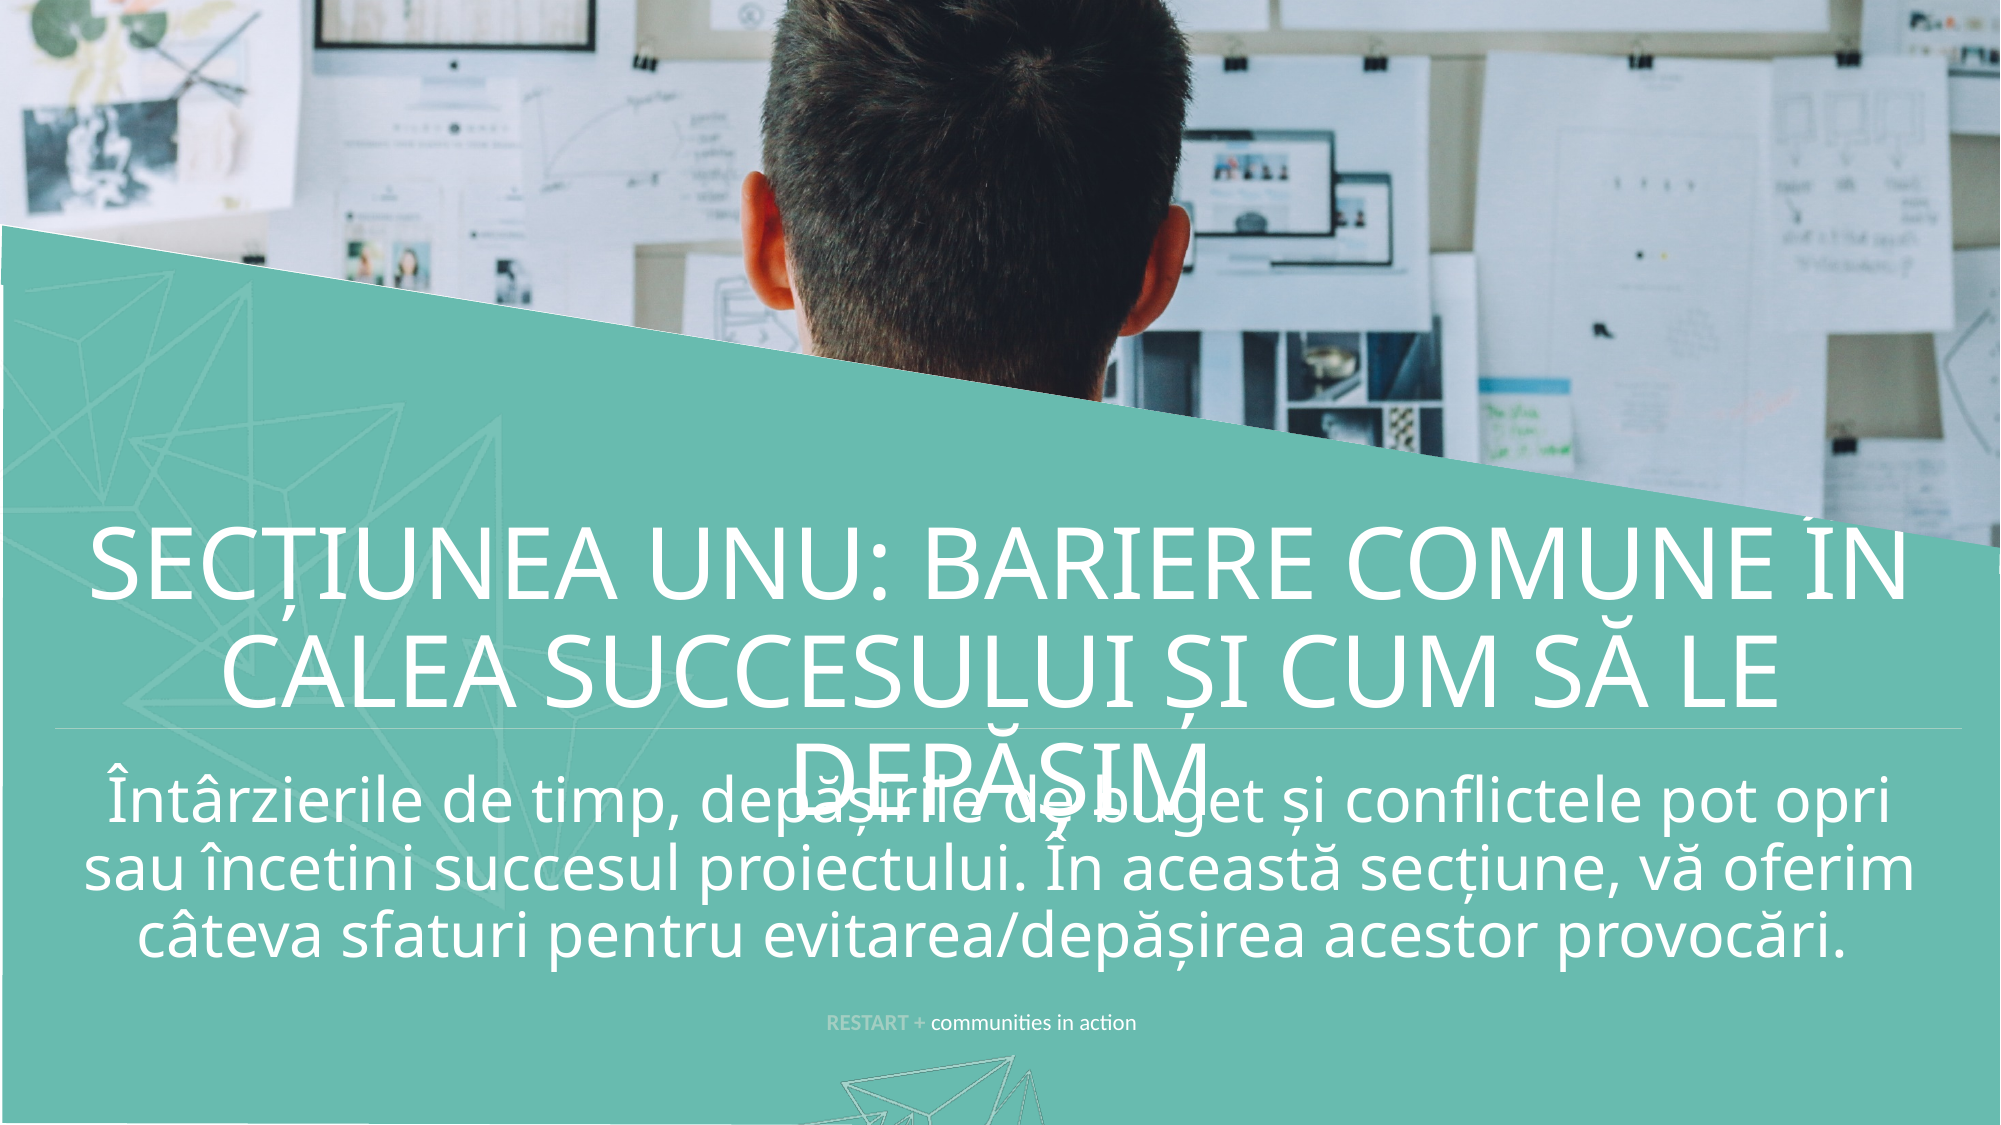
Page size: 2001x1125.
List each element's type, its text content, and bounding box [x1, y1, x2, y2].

list SECȚIUNEA UNU: BARIERE COMUNE ÎN CALEA SUCCESULUI ȘI CUM SĂ LE DEPĂȘIM [54, 548, 1949, 732]
picture [0, 0, 2000, 548]
list Întârzierile de timp, depășirile de buget și conflictele pot opri sau încetini succesul proiectului. În această secțiune, vă oferim câteva sfaturi pentru evitarea/depășirea acestor provocări. [54, 749, 1949, 991]
picture [759, 1056, 1073, 1125]
